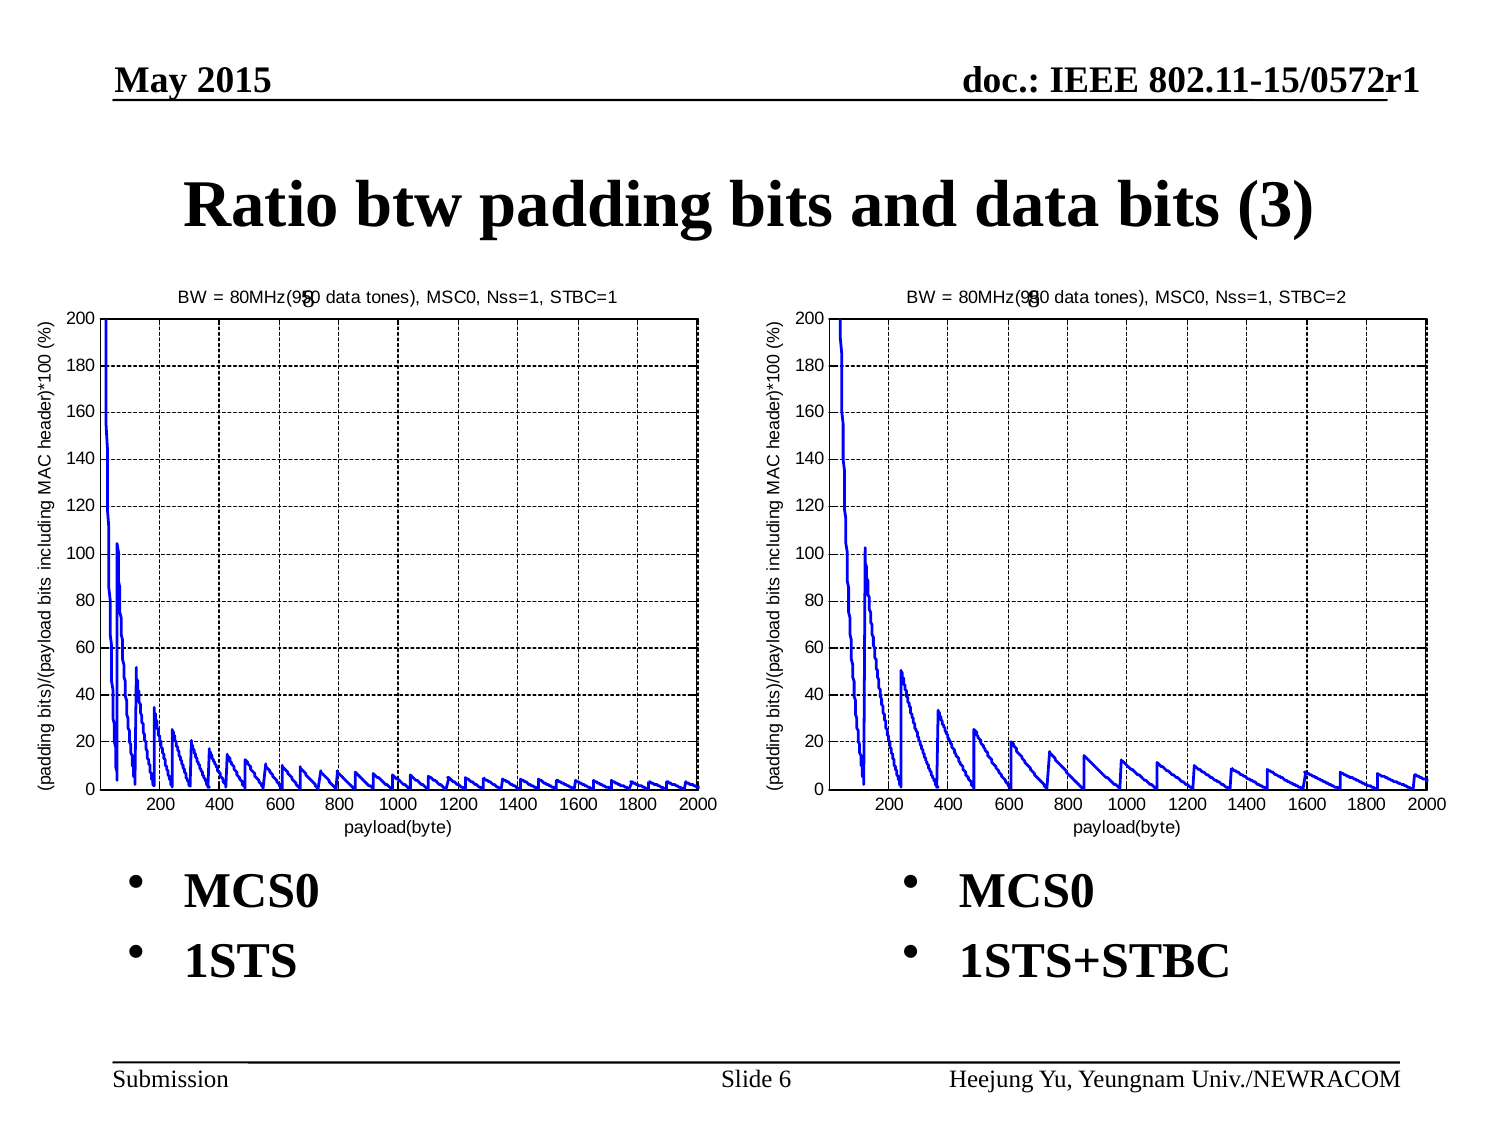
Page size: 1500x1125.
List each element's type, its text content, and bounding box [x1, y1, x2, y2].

text_box MCS0 1STS+STBC [887, 863, 1438, 1000]
title Ratio btw padding bits and data bits (3) [112, 112, 1388, 273]
footer Heejung Yu, Yeungnam Univ./NEWRACOM [943, 1061, 1402, 1093]
list MCS0 1STS [112, 863, 663, 1001]
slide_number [114, 54, 274, 101]
picture [0, 274, 1500, 854]
slide_number Slide 6 [712, 1061, 800, 1093]
